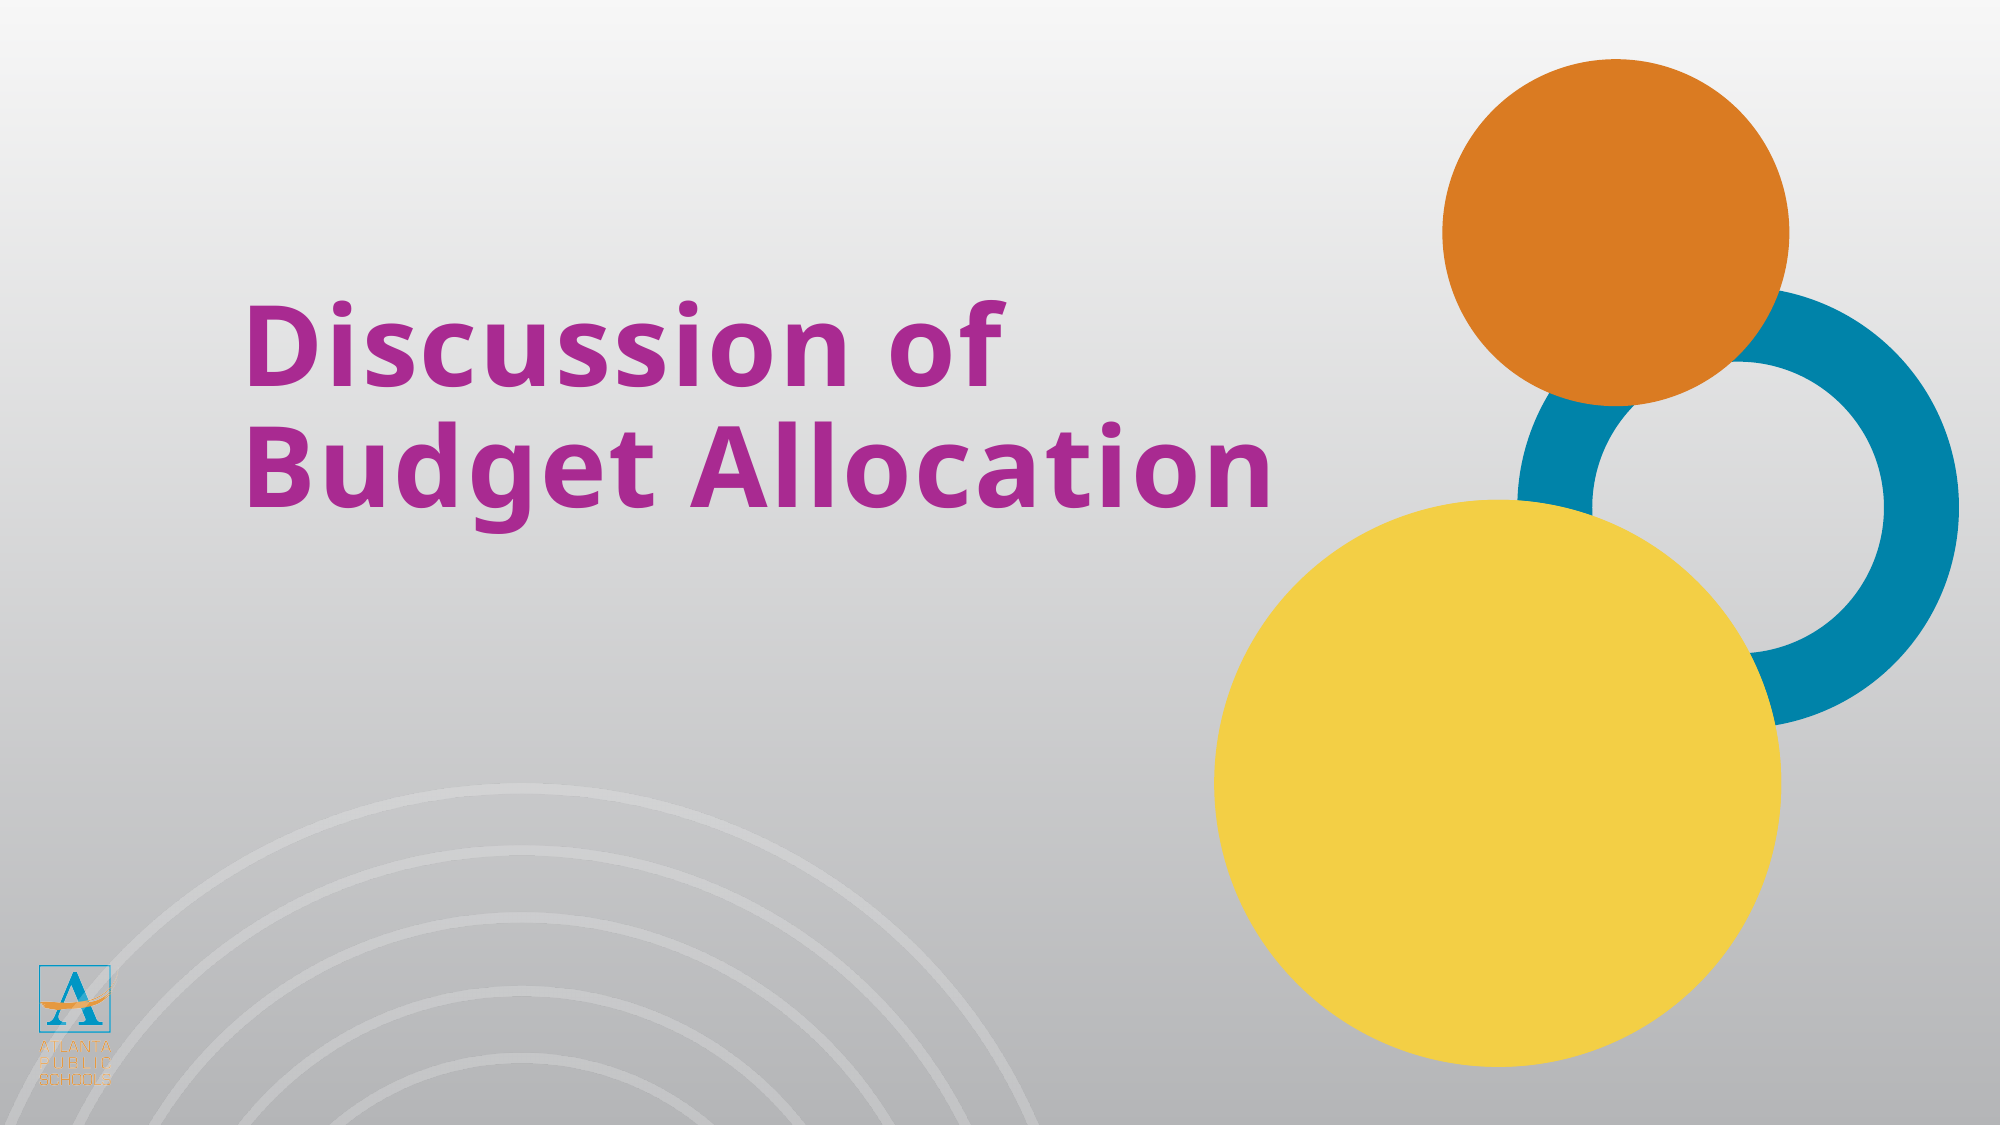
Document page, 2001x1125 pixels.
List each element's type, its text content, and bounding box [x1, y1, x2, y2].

title Discussion of Budget Allocation [240, 114, 1291, 708]
picture [0, 783, 1084, 1125]
text_box [1213, 498, 1783, 1068]
